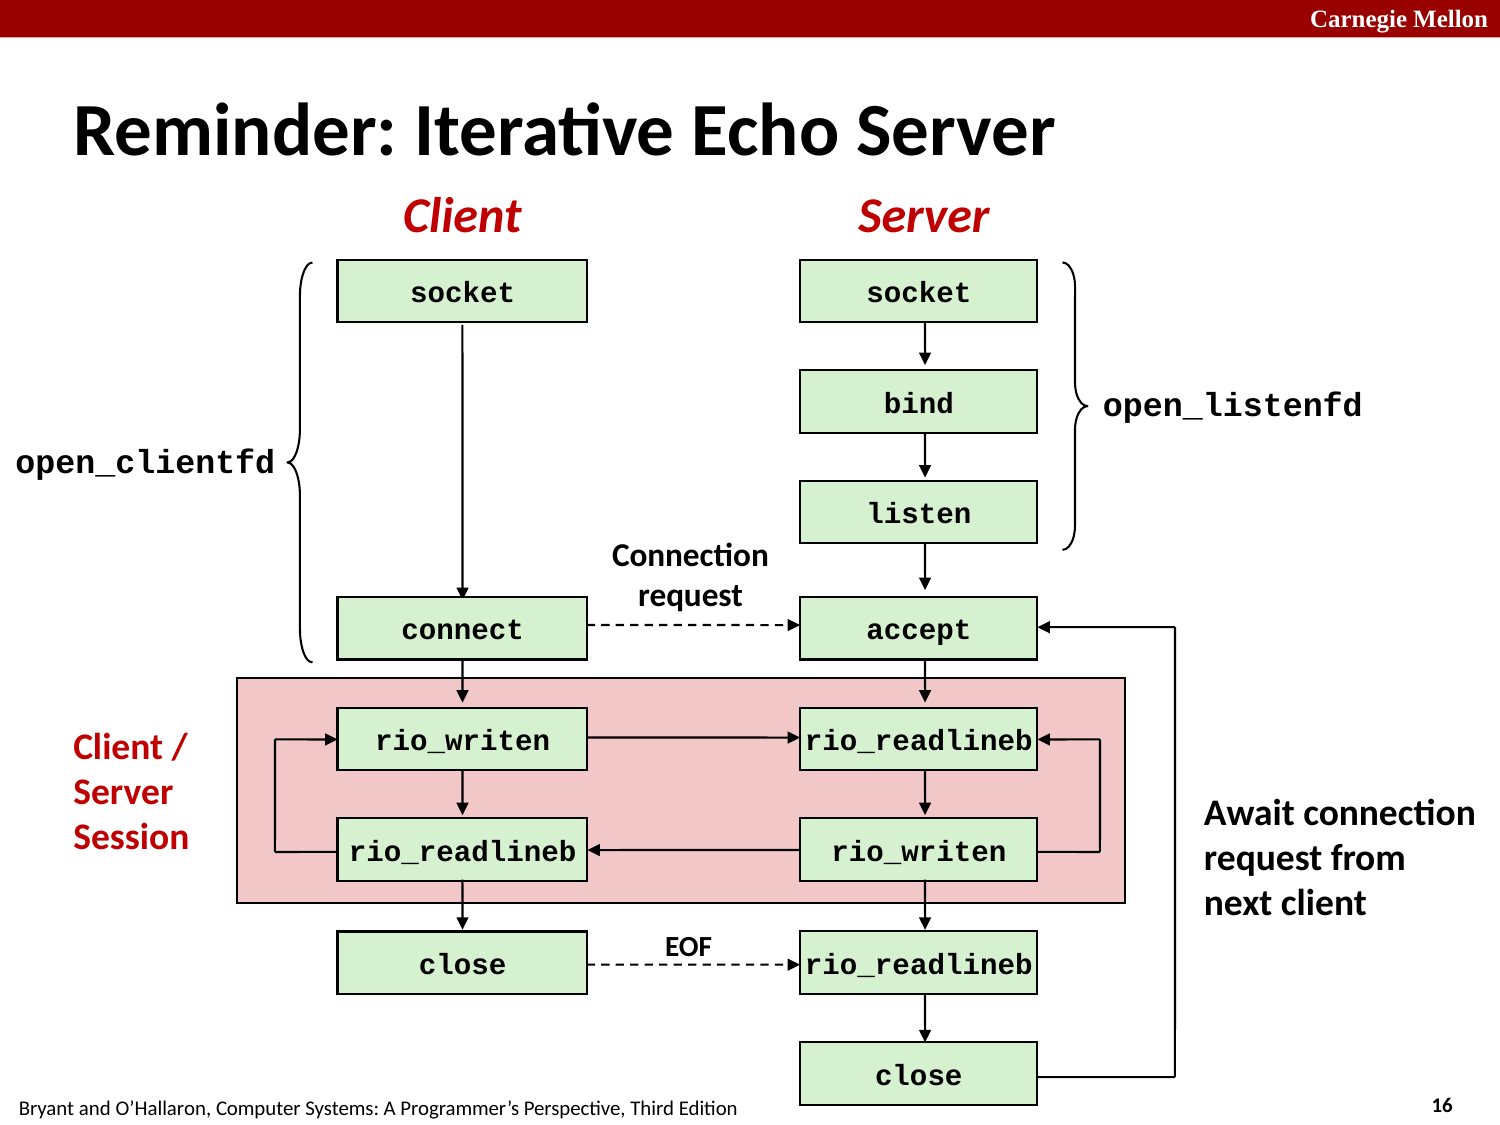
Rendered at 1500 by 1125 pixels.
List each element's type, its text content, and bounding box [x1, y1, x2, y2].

text_box socket [799, 259, 1038, 322]
text_box [918, 433, 932, 478]
text_box listen [799, 480, 1038, 544]
text_box [918, 544, 932, 591]
text_box socket [337, 259, 588, 322]
title Reminder: Iterative Echo Server [58, 62, 1305, 188]
text_box open_listenfd [1088, 375, 1378, 430]
text_box [918, 322, 932, 366]
text_box [1062, 262, 1088, 550]
text_box bind [799, 370, 1038, 433]
text_box open_clientfd [0, 432, 291, 488]
text_box accept [799, 597, 1038, 625]
text_box [787, 618, 799, 625]
text_box connect [337, 597, 588, 626]
text_box [456, 324, 469, 597]
text_box Connection request [597, 525, 785, 621]
text_box Server [843, 175, 1005, 251]
text_box [291, 262, 313, 663]
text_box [337, 626, 1176, 1105]
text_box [58, 677, 332, 904]
text_box Await connection request from next client [1189, 780, 1492, 931]
text_box Client [388, 175, 537, 251]
